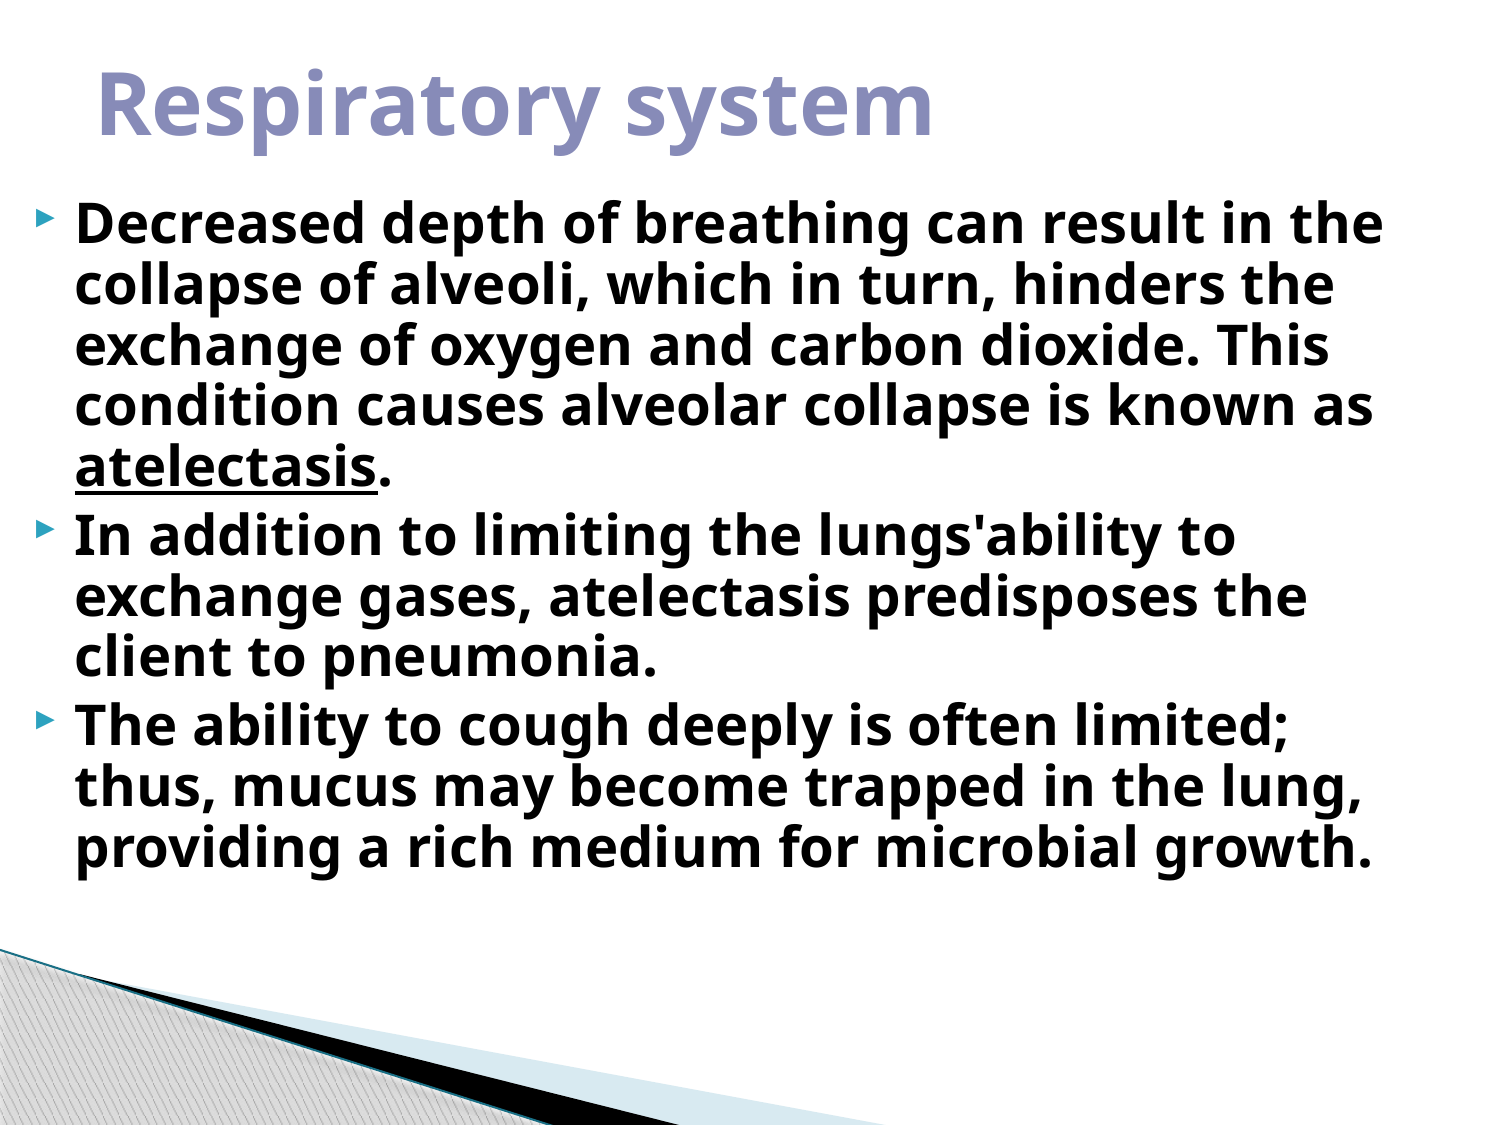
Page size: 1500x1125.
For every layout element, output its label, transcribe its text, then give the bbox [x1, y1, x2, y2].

list Decreased depth of breathing can result in the collapse of alveoli, which in turn, hinders the exchange of oxygen and carbon dioxide. This condition causes alveolar collapse is known as atelectasis. In addition to limiting the lungs'ability to exchange gases, atelectasis predisposes the client to pneumonia. The ability to cough deeply is often limited; thus, mucus may become trapped in the lung, providing a rich medium for microbial growth. [0, 187, 1463, 1125]
title Respiratory system [0, 0, 1350, 187]
